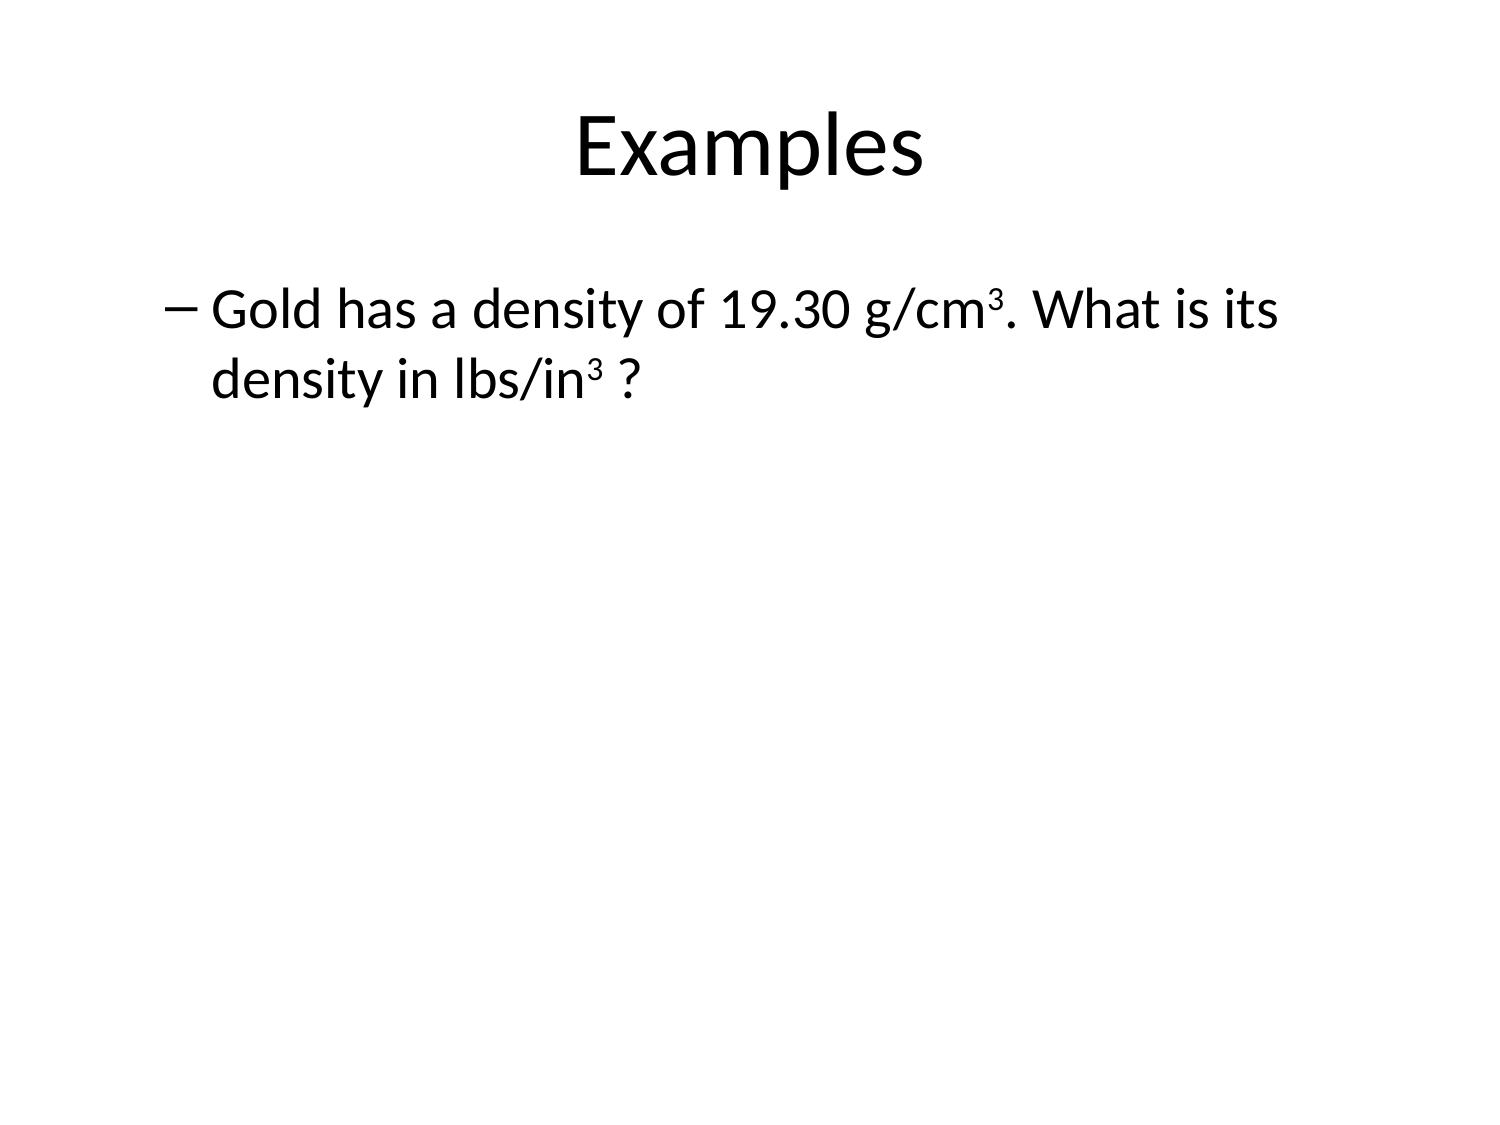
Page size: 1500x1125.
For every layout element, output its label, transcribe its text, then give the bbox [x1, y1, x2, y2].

list Gold has a density of 19.30 g/cm3. What is its density in lbs/in3 ? [75, 262, 1425, 1005]
title Examples [75, 45, 1425, 233]
